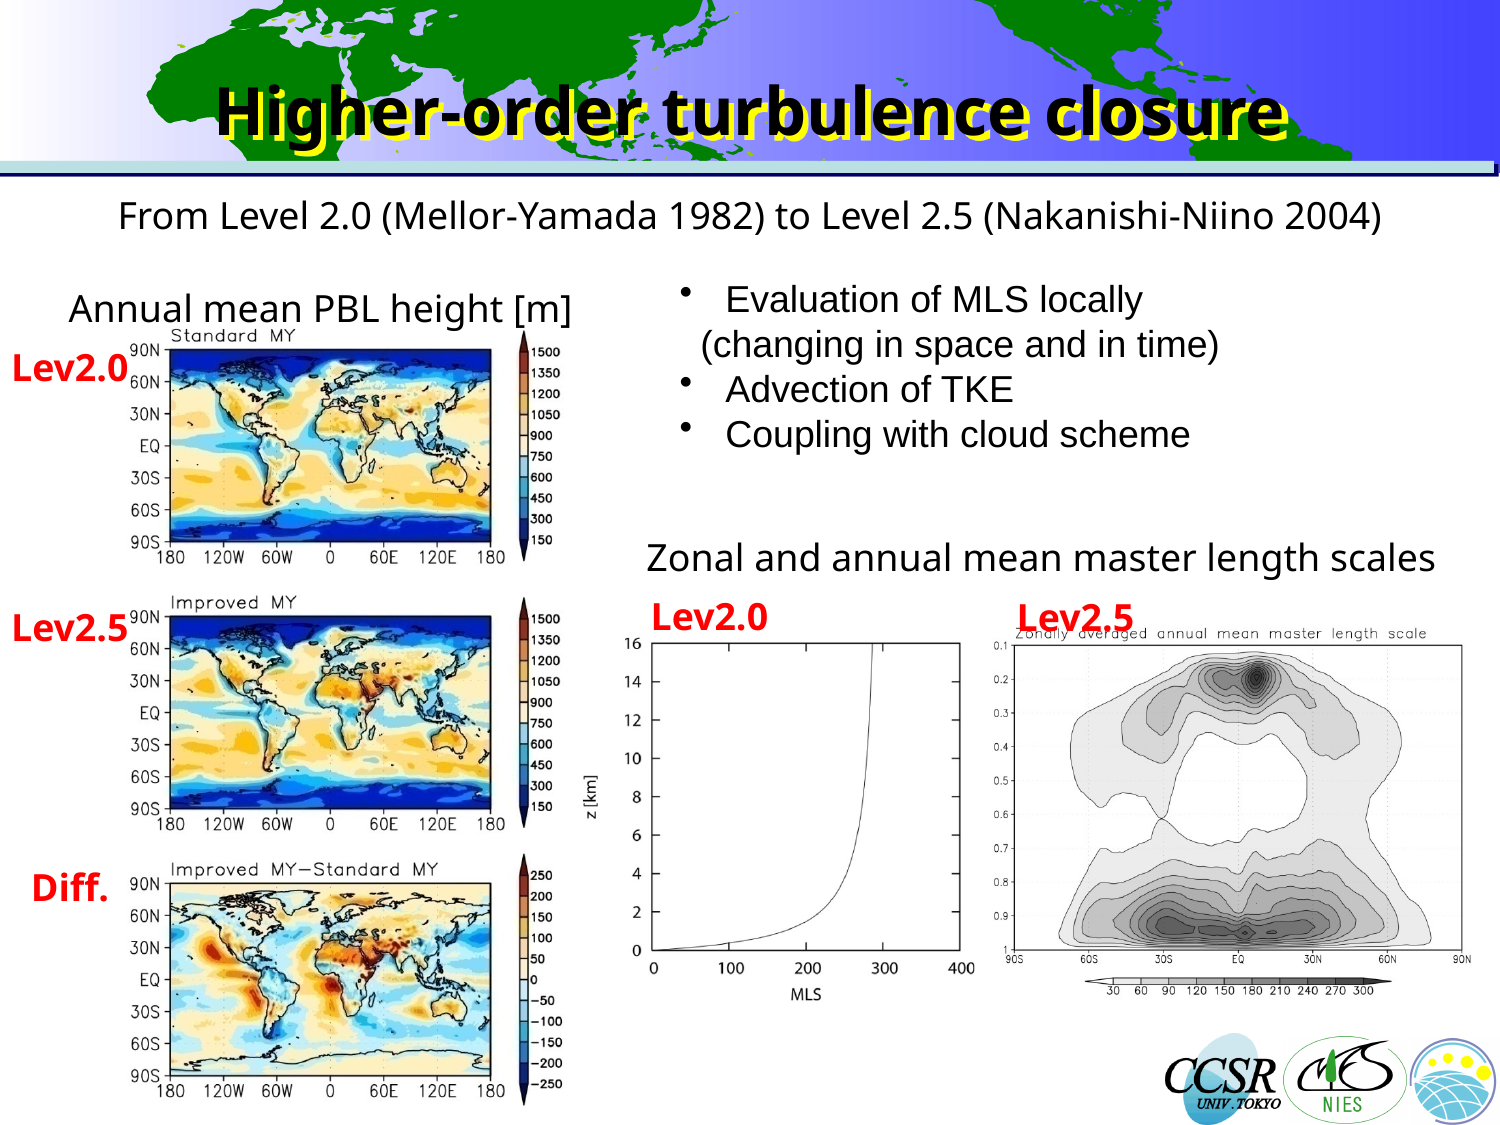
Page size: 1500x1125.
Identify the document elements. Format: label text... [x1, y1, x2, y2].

text_box Evaluation of MLS locally (changing in space and in time) Advection of TKE Coupling with cloud scheme [664, 267, 1236, 462]
text_box Zonal and annual mean master length scales [631, 527, 1452, 587]
text_box From Level 2.0 (Mellor-Yamada 1982) to Level 2.5 (Nakanishi-Niino 2004) [102, 184, 1398, 245]
picture [1163, 1033, 1282, 1125]
picture [1409, 1038, 1500, 1125]
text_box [0, 277, 577, 1118]
picture [1283, 1036, 1407, 1124]
title Higher-order turbulence closure [74, 44, 1426, 173]
text_box Lev2.5 [1001, 586, 1150, 620]
picture [985, 621, 1477, 1002]
picture [577, 621, 975, 1004]
text_box Lev2.0 [635, 585, 784, 619]
